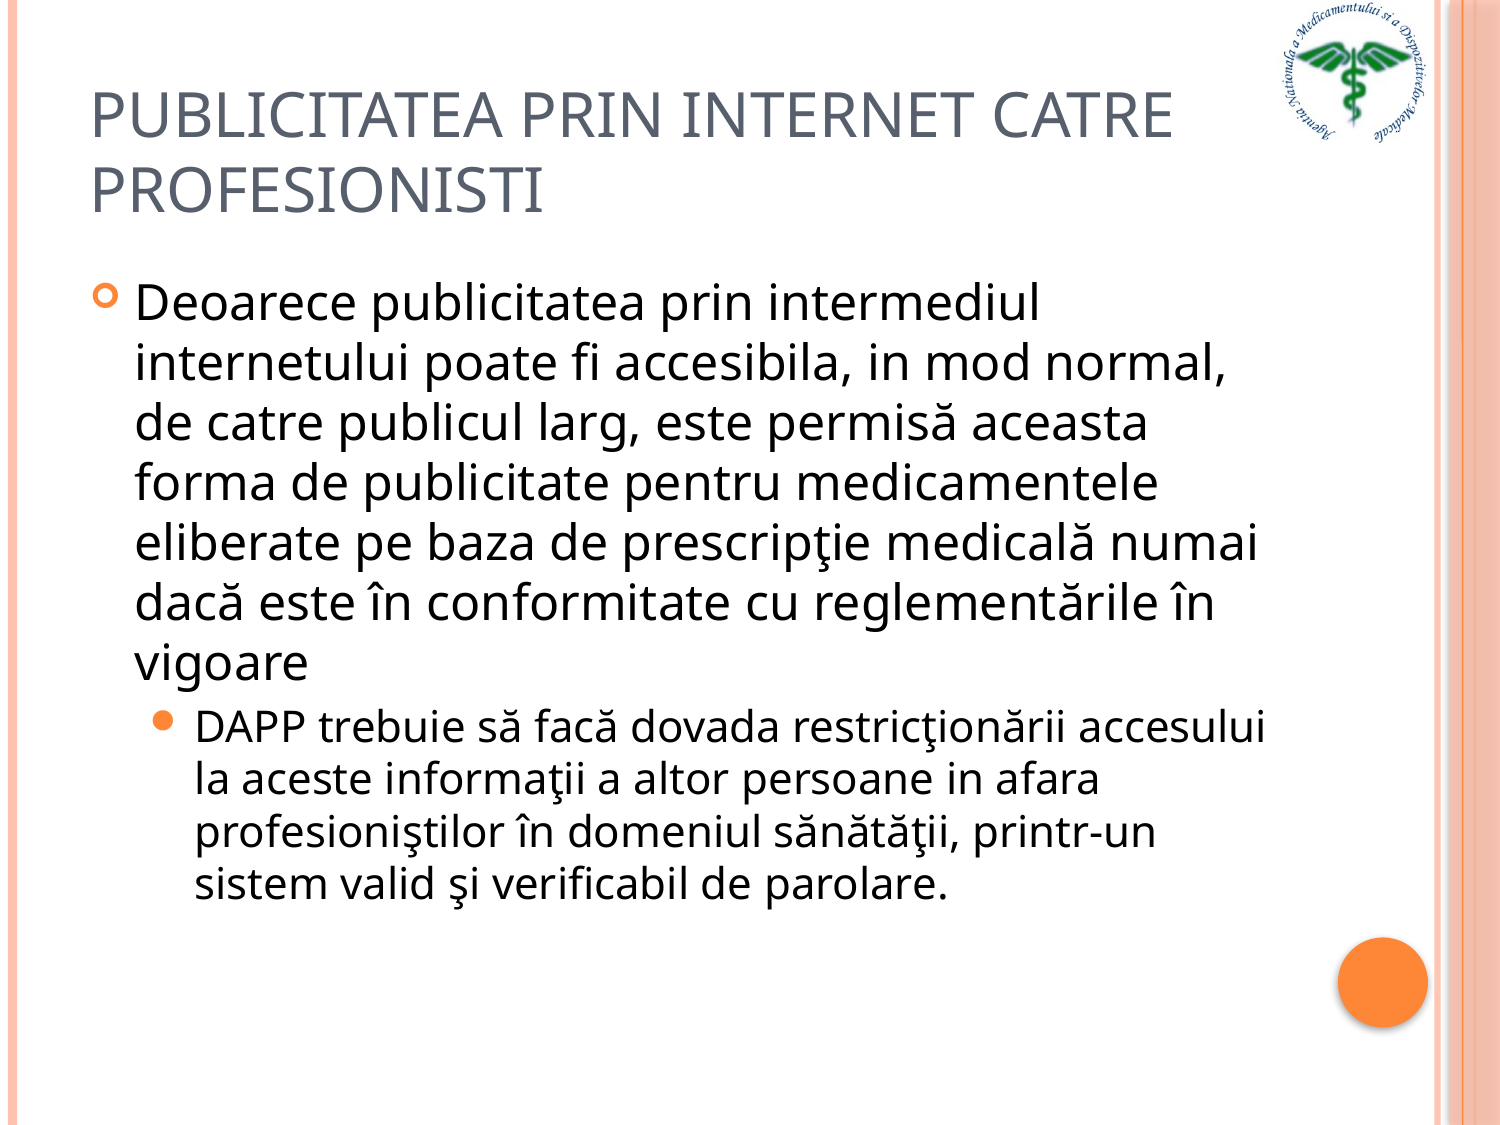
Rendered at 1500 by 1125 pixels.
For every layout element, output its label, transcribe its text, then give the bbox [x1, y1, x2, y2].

title Publicitatea prin internet catre Profesionisti [75, 45, 1300, 233]
picture [1275, 0, 1432, 146]
list Deoarece publicitatea prin intermediul internetului poate fi accesibila, in mod normal, de catre publicul larg, este permisă aceasta forma de publicitate pentru medicamentele eliberate pe baza de prescripţie medicală numai dacă este în conformitate cu reglementările în vigoare DAPP trebuie să facă dovada restricţionării accesului la aceste informaţii a altor persoane in afara profesioniştilor în domeniul sănătăţii, printr-un sistem valid şi verificabil de parolare. [75, 262, 1300, 1062]
